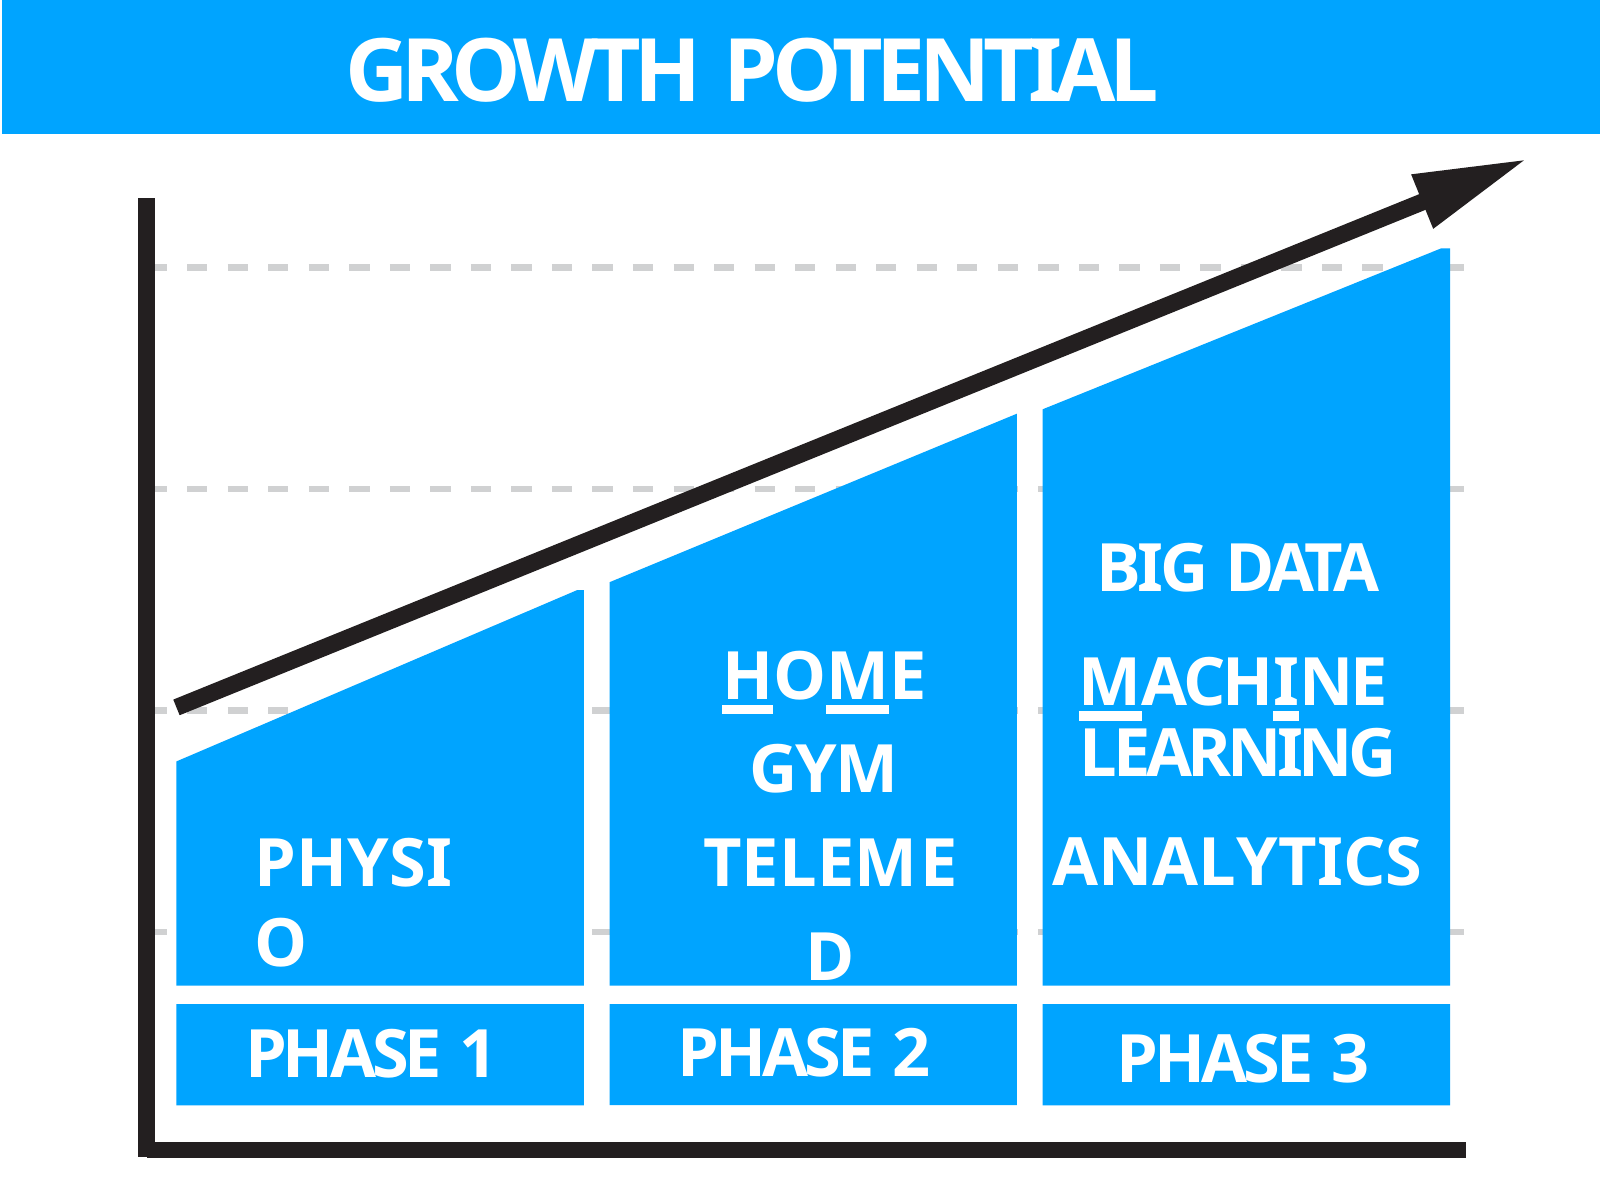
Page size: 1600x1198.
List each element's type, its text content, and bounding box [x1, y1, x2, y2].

text_box [176, 1004, 584, 1106]
text_box [1411, 160, 1524, 229]
text_box PHASE 2 [675, 1009, 947, 1090]
text_box [1042, 248, 1451, 985]
text_box [2, 0, 1600, 134]
text_box BIG DATA MACHINE LEARNING ANALYTICS [1052, 525, 1424, 899]
text_box [174, 985, 1472, 1004]
text_box PHASE 1 [242, 1010, 514, 1091]
text_box [1042, 1004, 1451, 1106]
text_box PHYSIO [252, 820, 504, 981]
text_box [609, 413, 1017, 985]
title GROWTH POTENTIAL [343, 13, 1250, 214]
text_box HOME GYM TELEMED [676, 619, 984, 994]
text_box PHASE 3 [1114, 1015, 1386, 1096]
text_box [176, 590, 584, 985]
text_box [609, 1004, 1017, 1106]
